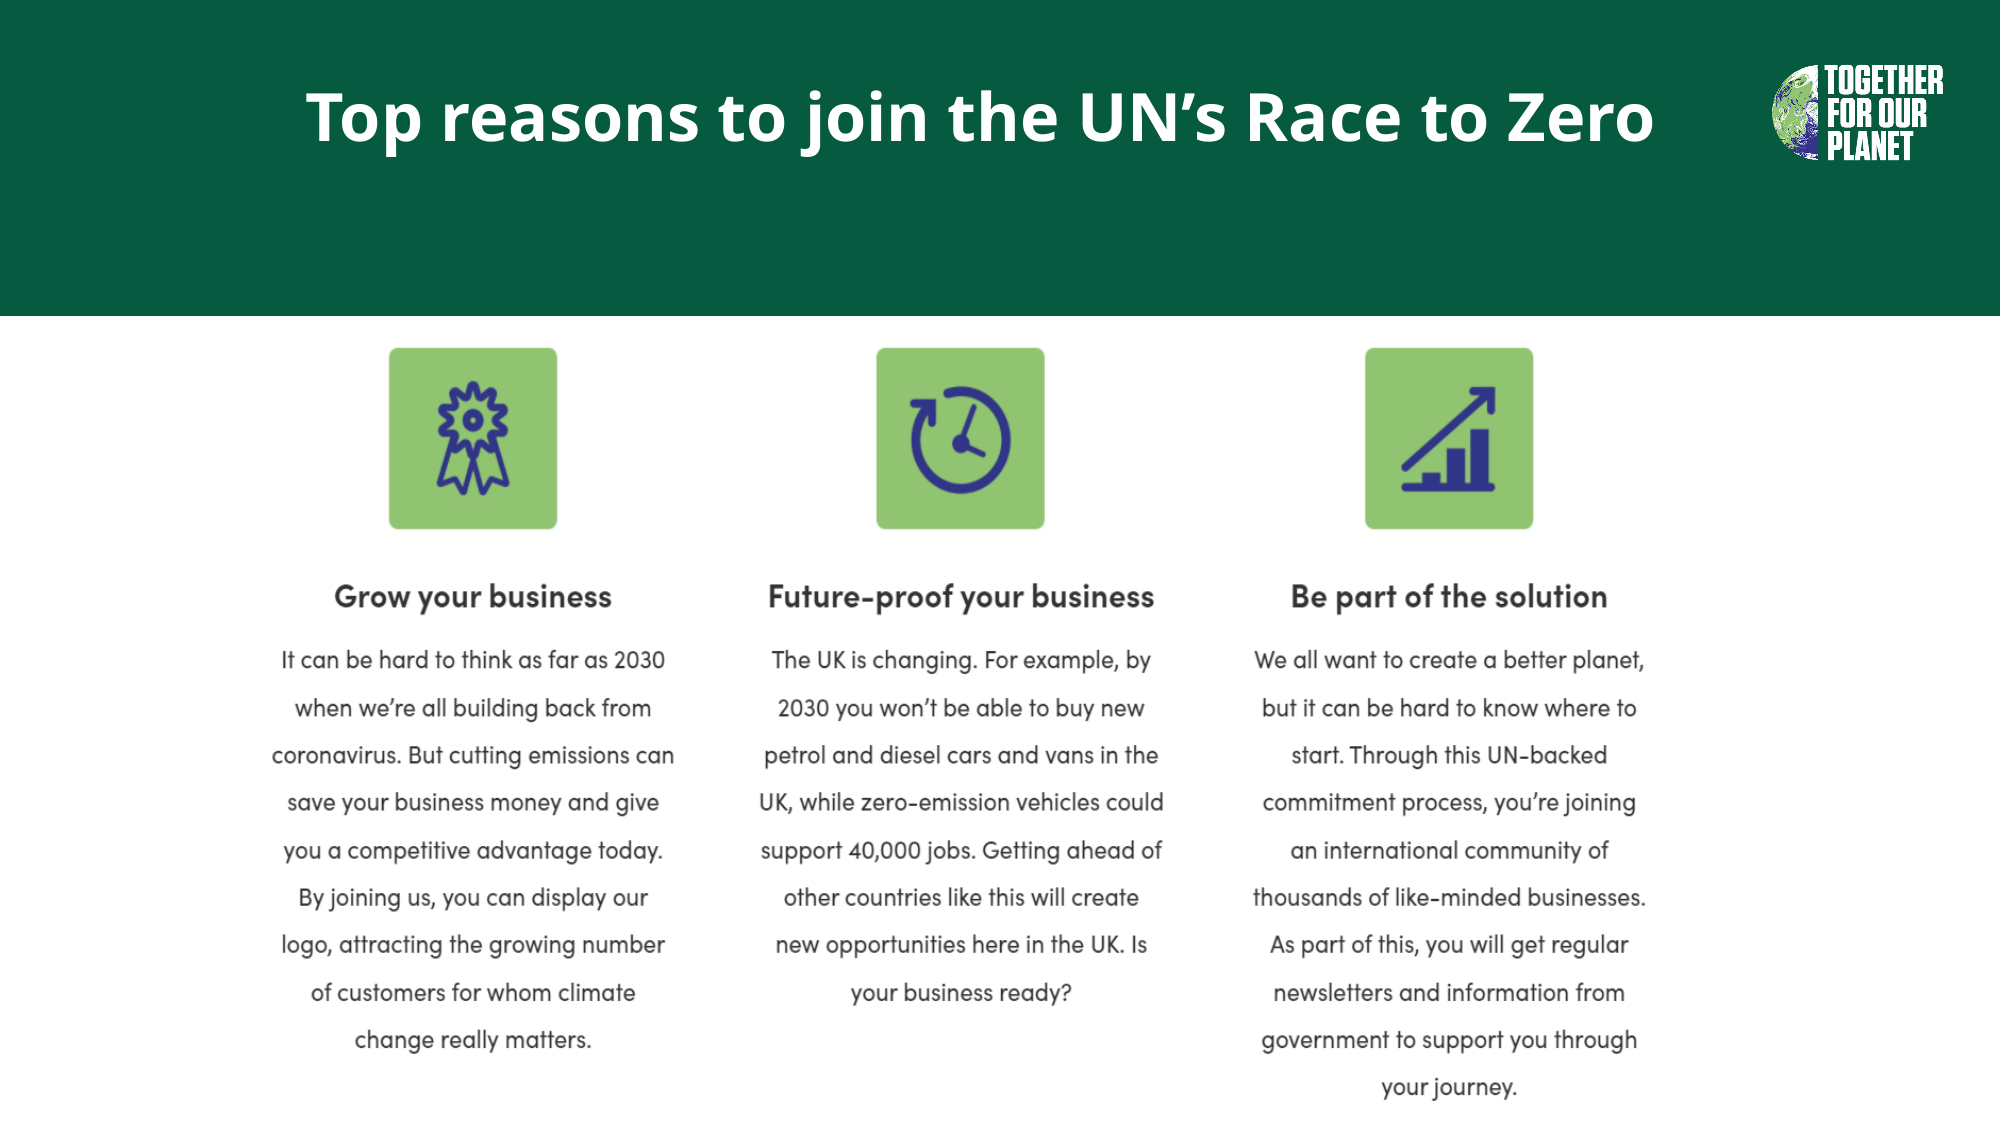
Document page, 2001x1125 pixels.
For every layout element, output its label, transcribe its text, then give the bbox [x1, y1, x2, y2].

title Top reasons to join the UN’s Race to Zero [49, 44, 1914, 170]
picture [1748, 43, 1958, 181]
picture [0, 316, 2000, 1125]
